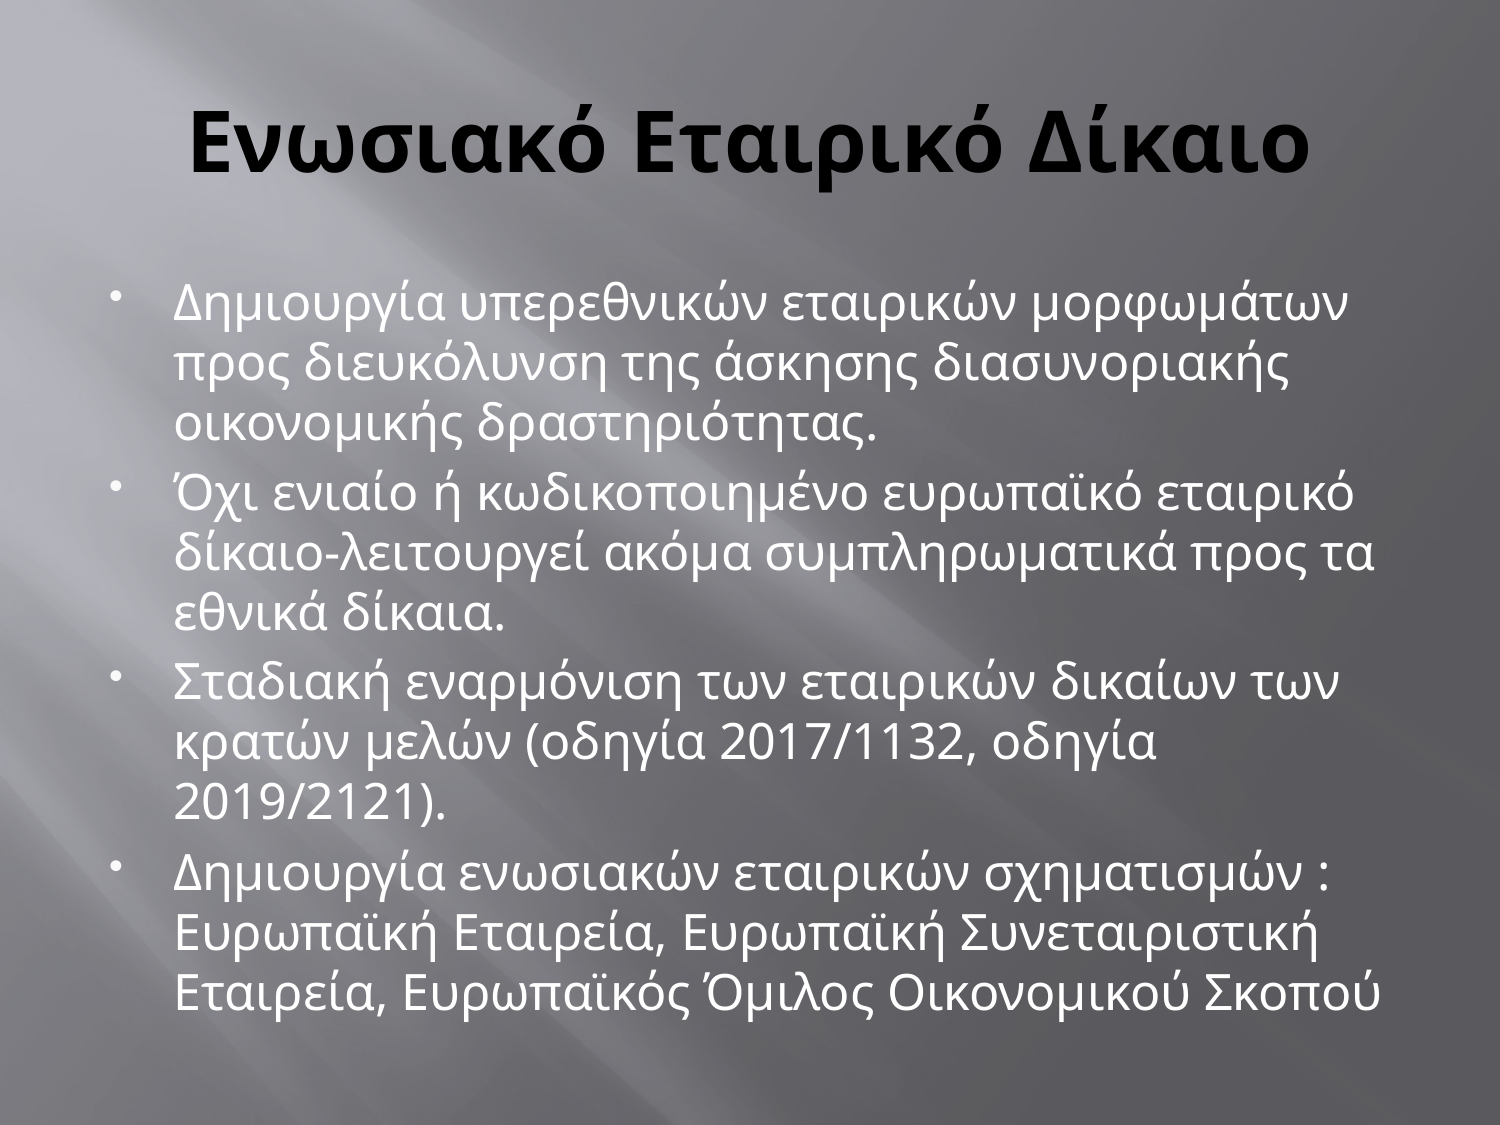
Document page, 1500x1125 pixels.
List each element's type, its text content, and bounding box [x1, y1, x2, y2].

list Δημιουργία υπερεθνικών εταιρικών μορφωμάτων προς διευκόλυνση της άσκησης διασυνοριακής οικονομικής δραστηριότητας. Όχι ενιαίο ή κωδικοποιημένο ευρωπαϊκό εταιρικό δίκαιο-λειτουργεί ακόμα συμπληρωματικά προς τα εθνικά δίκαια. Σταδιακή εναρμόνιση των εταιρικών δικαίων των κρατών μελών (οδηγία 2017/1132, οδηγία 2019/2121). Δημιουργία ενωσιακών εταιρικών σχηματισμών : Ευρωπαϊκή Εταιρεία, Ευρωπαϊκή Συνεταιριστική Εταιρεία, Ευρωπαϊκός Όμιλος Οικονομικού Σκοπού [75, 262, 1425, 1035]
title Ενωσιακό Εταιρικό Δίκαιο [75, 45, 1425, 233]
